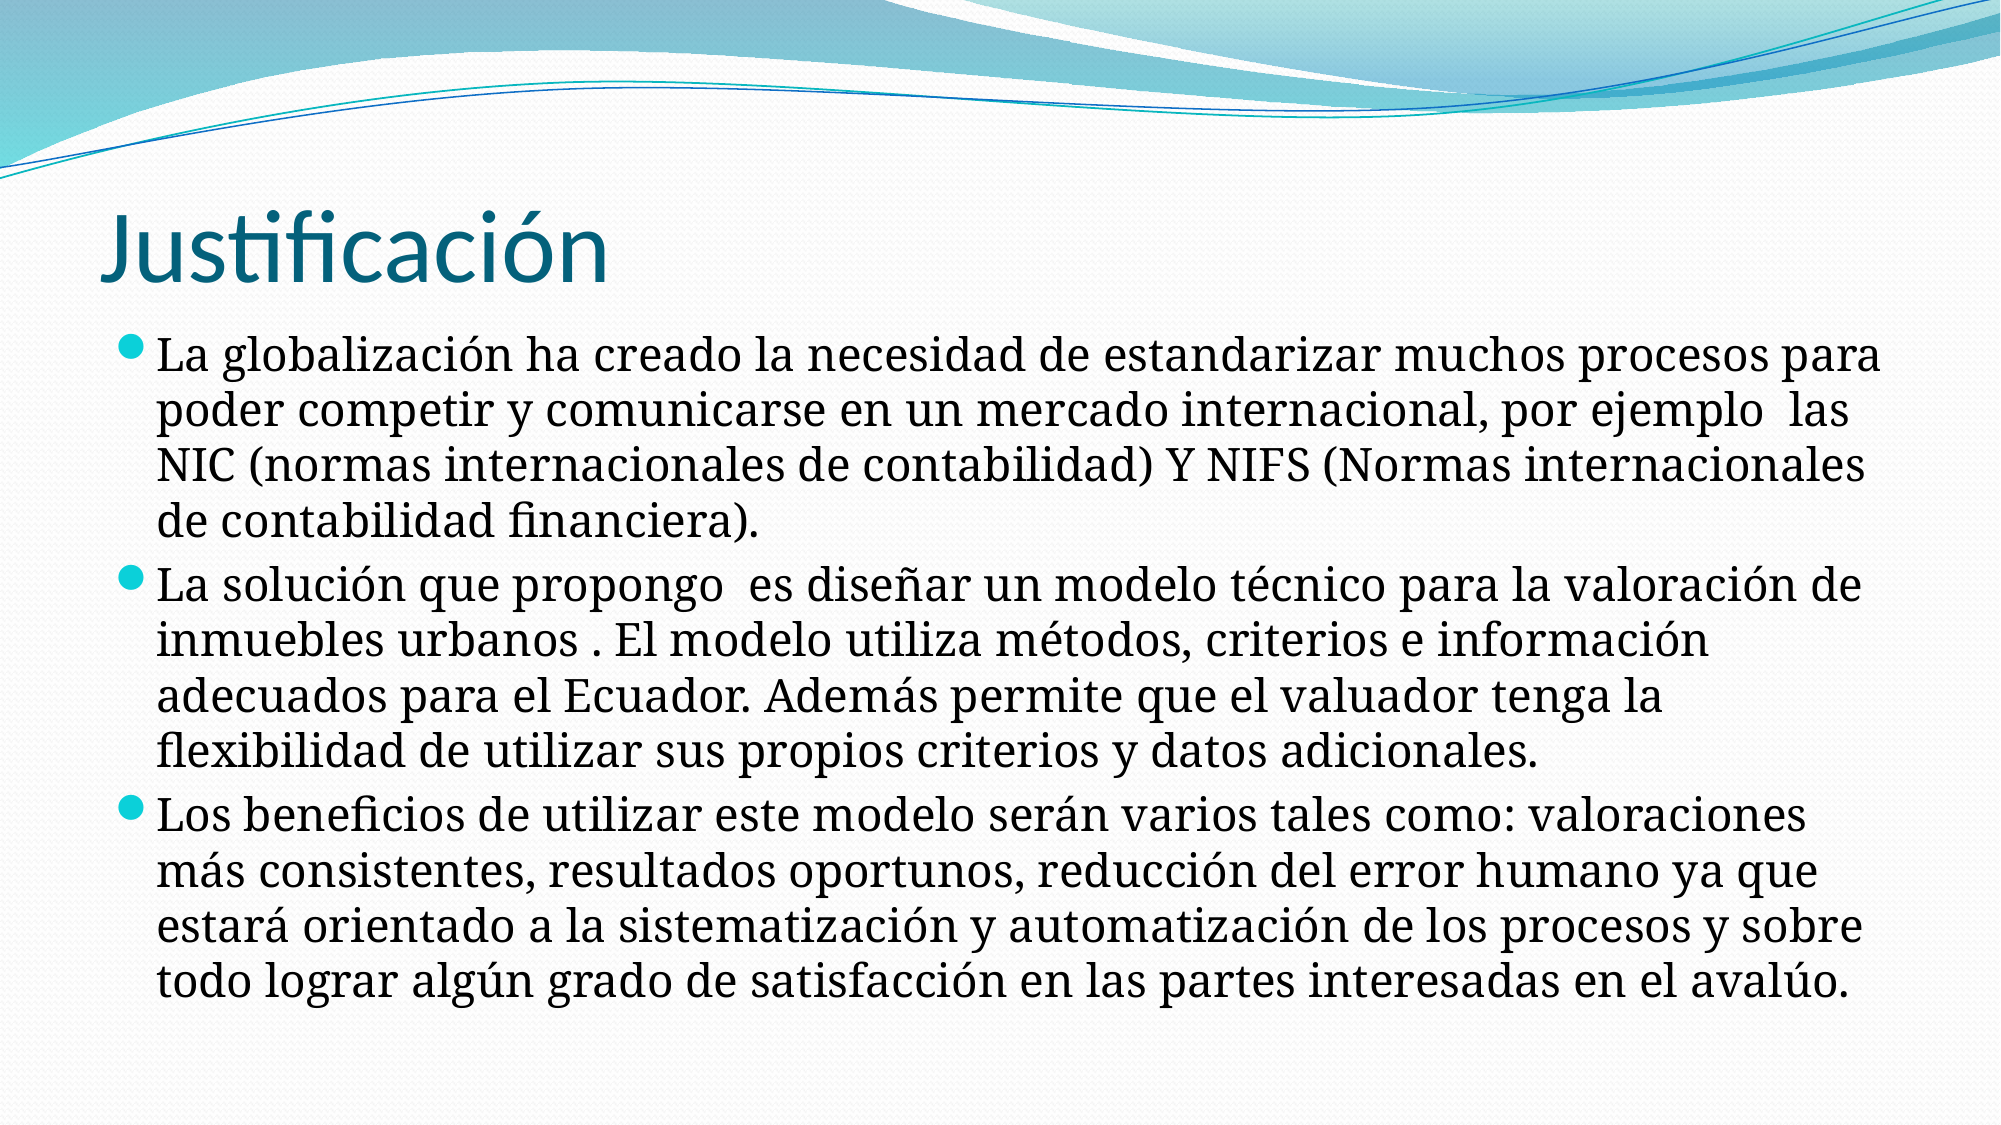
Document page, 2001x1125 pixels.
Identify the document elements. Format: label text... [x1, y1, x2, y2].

list La globalización ha creado la necesidad de estandarizar muchos procesos para poder competir y comunicarse en un mercado internacional, por ejemplo las NIC (normas internacionales de contabilidad) Y NIFS (Normas internacionales de contabilidad financiera). La solución que propongo es diseñar un modelo técnico para la valoración de inmuebles urbanos . El modelo utiliza métodos, criterios e información adecuados para el Ecuador. Además permite que el valuador tenga la flexibilidad de utilizar sus propios criterios y datos adicionales. Los beneficios de utilizar este modelo serán varios tales como: valoraciones más consistentes, resultados oportunos, reducción del error humano ya que estará orientado a la sistematización y automatización de los procesos y sobre todo lograr algún grado de satisfacción en las partes interesadas en el avalúo. [99, 317, 1900, 1038]
title Justificación [99, 115, 1900, 303]
